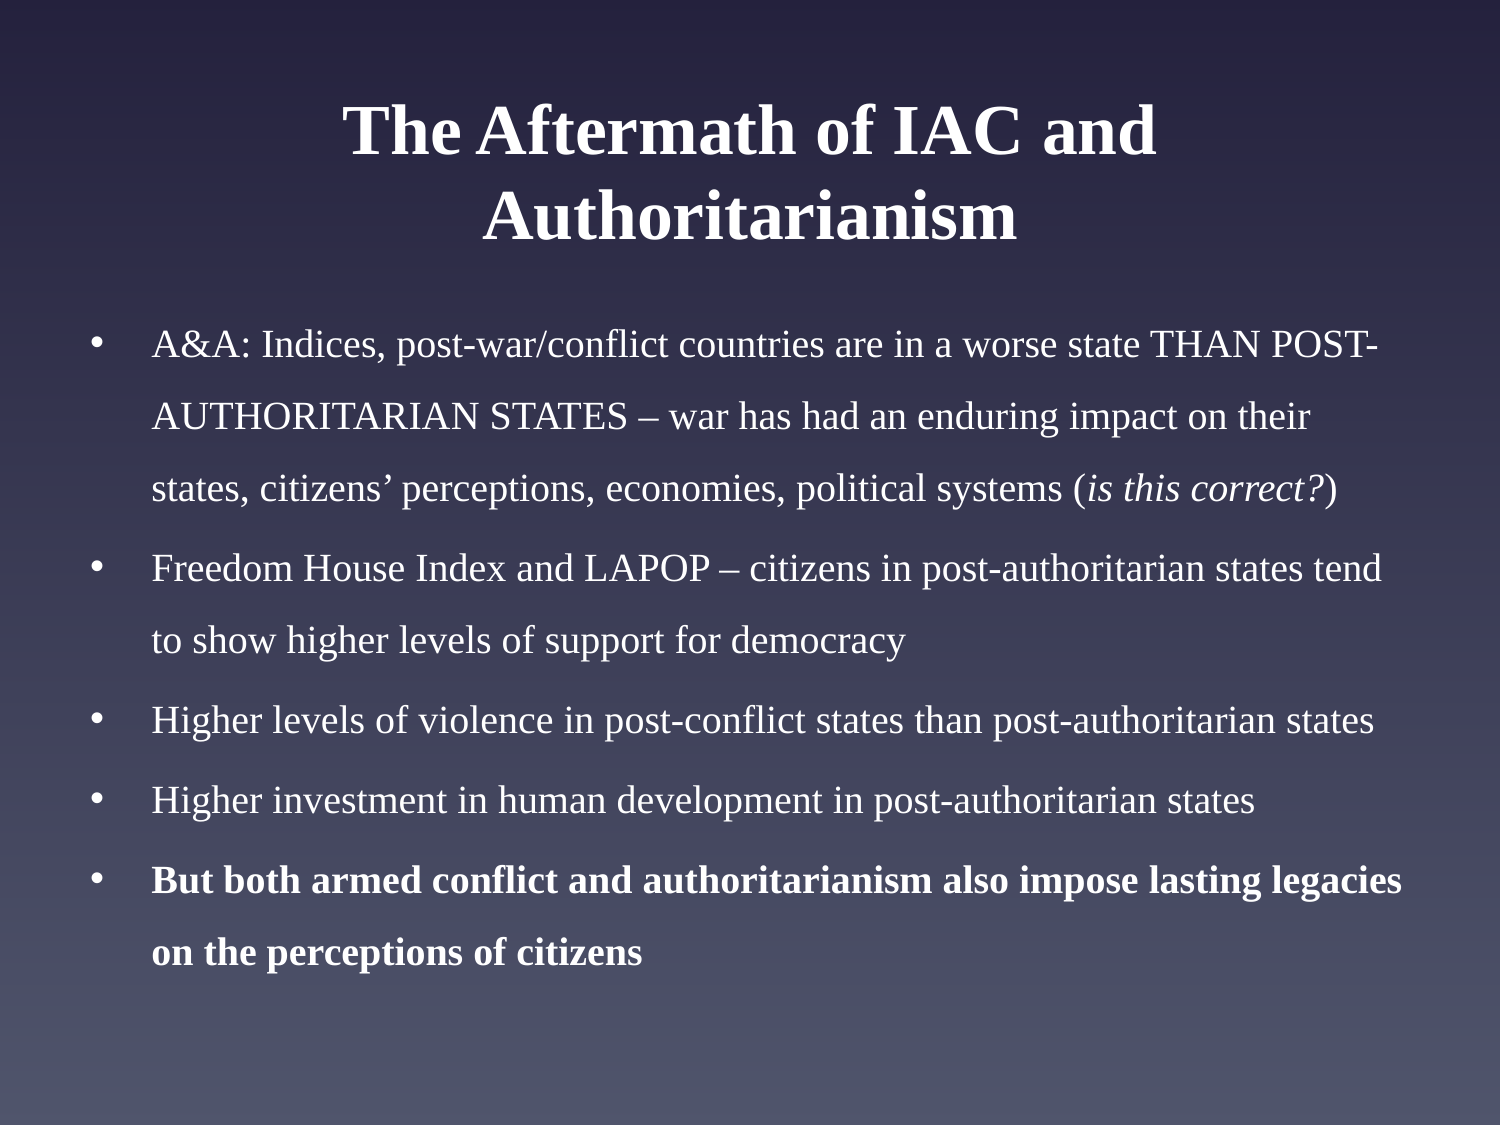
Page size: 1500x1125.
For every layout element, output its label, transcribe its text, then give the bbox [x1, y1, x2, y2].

title The Aftermath of IAC and Authoritarianism [75, 75, 1425, 262]
list A&A: Indices, post-war/conflict countries are in a worse state THAN POST-AUTHORITARIAN STATES – war has had an enduring impact on their states, citizens’ perceptions, economies, political systems (is this correct?) Freedom House Index and LAPOP – citizens in post-authoritarian states tend to show higher levels of support for democracy Higher levels of violence in post-conflict states than post-authoritarian states Higher investment in human development in post-authoritarian states But both armed conflict and authoritarianism also impose lasting legacies on the perceptions of citizens [75, 262, 1425, 1005]
